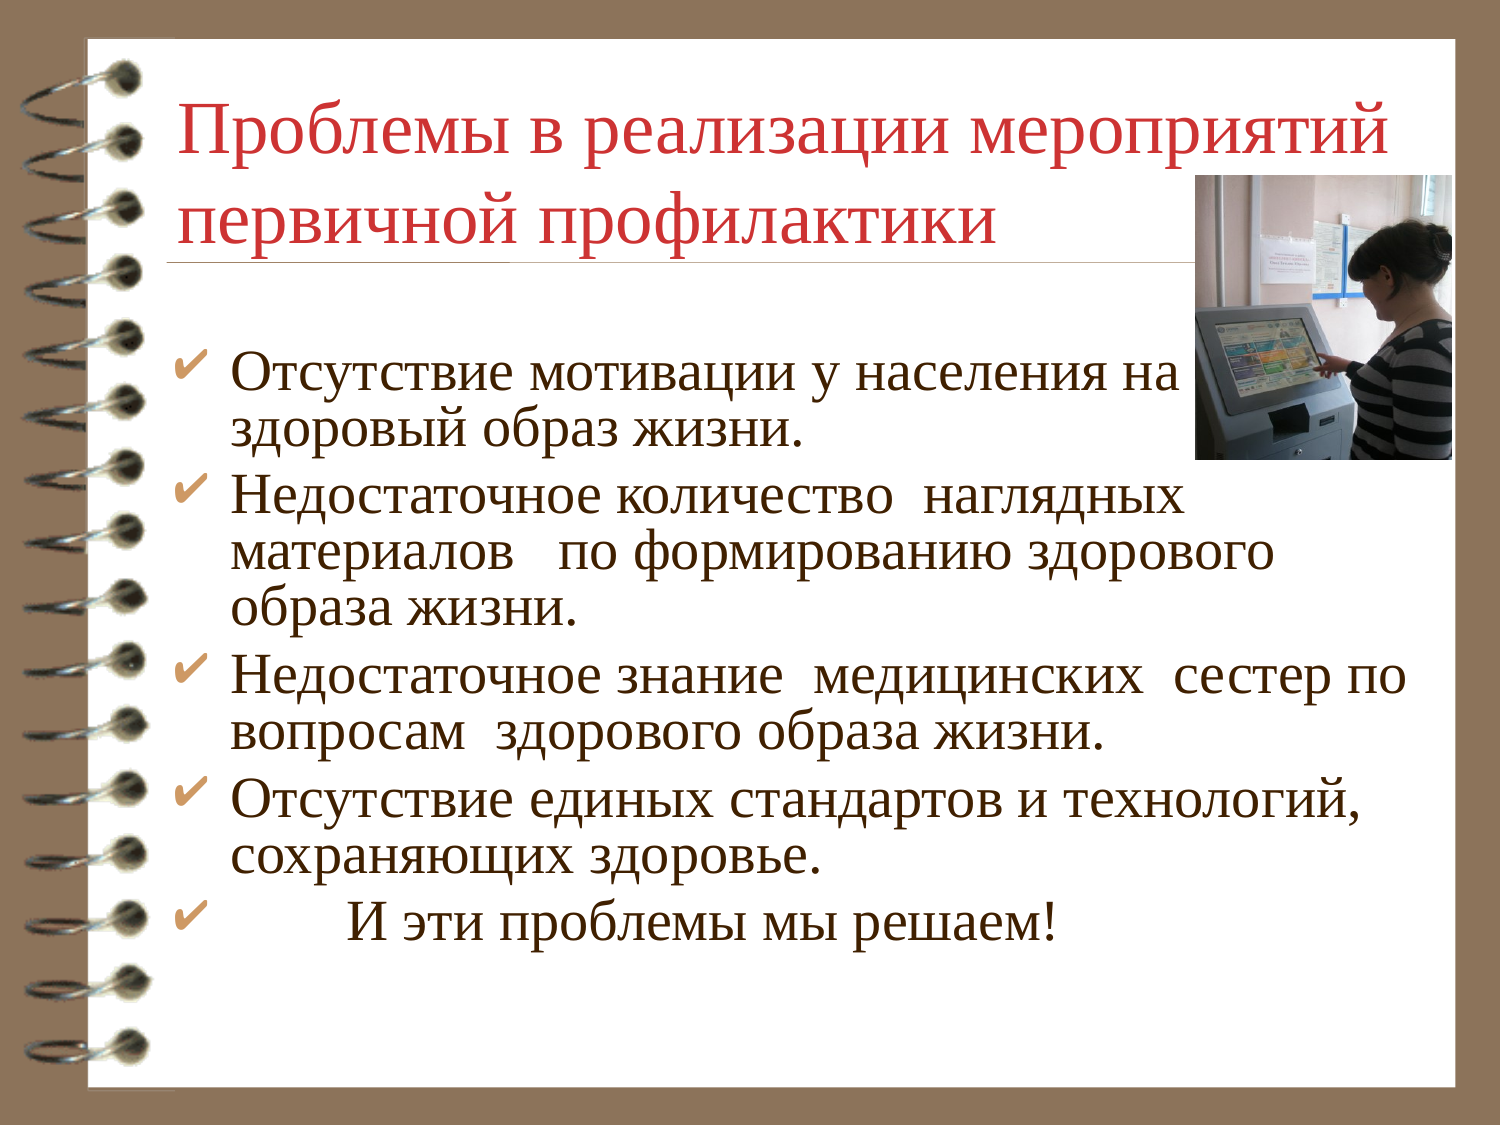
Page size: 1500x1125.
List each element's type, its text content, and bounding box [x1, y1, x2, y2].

picture [0, 0, 175, 1125]
text_box Проблемы в реализации мероприятий первичной профилактики [162, 74, 1438, 263]
picture [1195, 175, 1453, 461]
text_box Отсутствие мотивации у населения на здоровый образ жизни. Недостаточное количество наглядных материалов по формированию здорового образа жизни. Недостаточное знание медицинских сестер по вопросам здорового образа жизни. Отсутствие единых стандартов и технологий, сохраняющих здоровье. И эти проблемы мы решаем! [159, 338, 1435, 1013]
